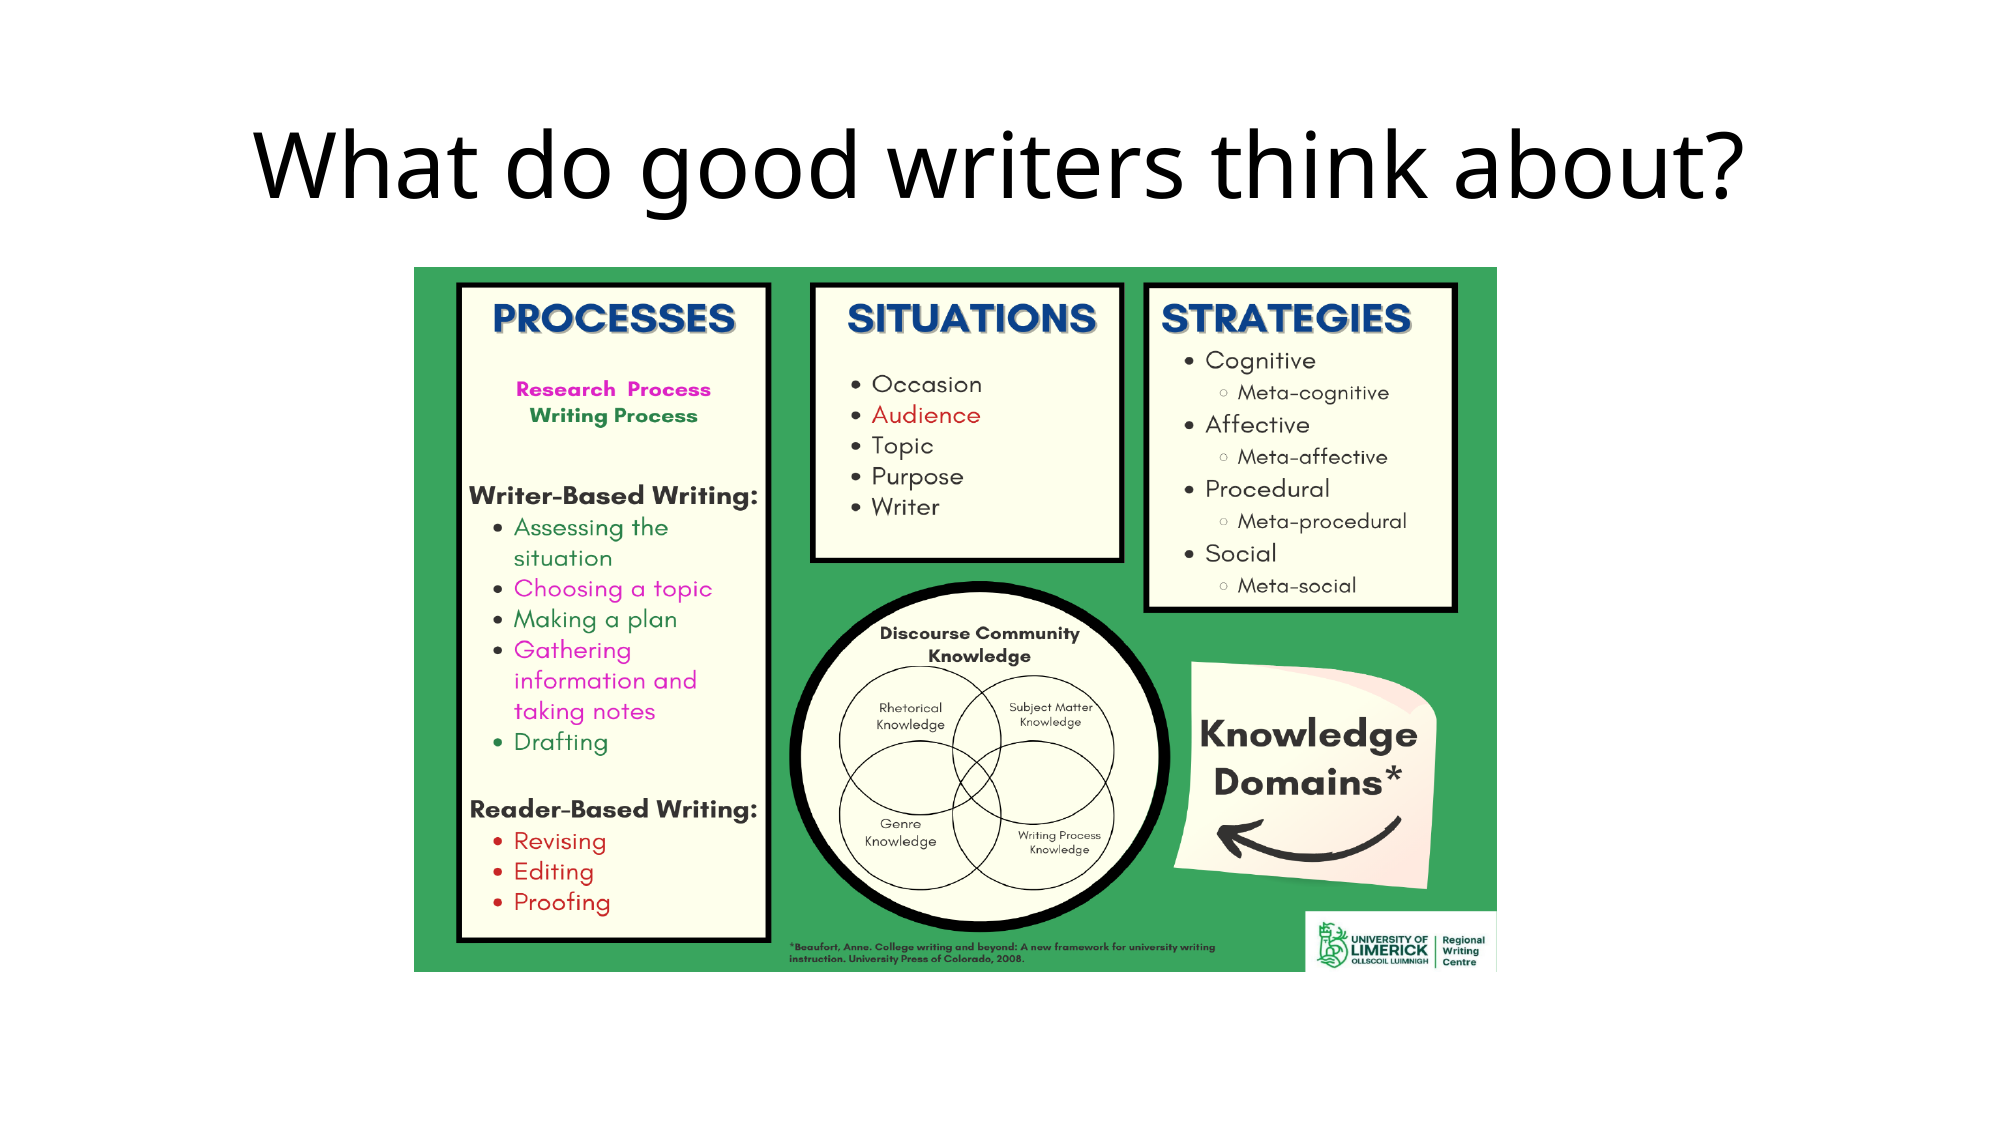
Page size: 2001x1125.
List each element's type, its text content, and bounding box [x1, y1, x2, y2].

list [414, 267, 1497, 972]
title What do good writers think about? [137, 59, 1863, 278]
